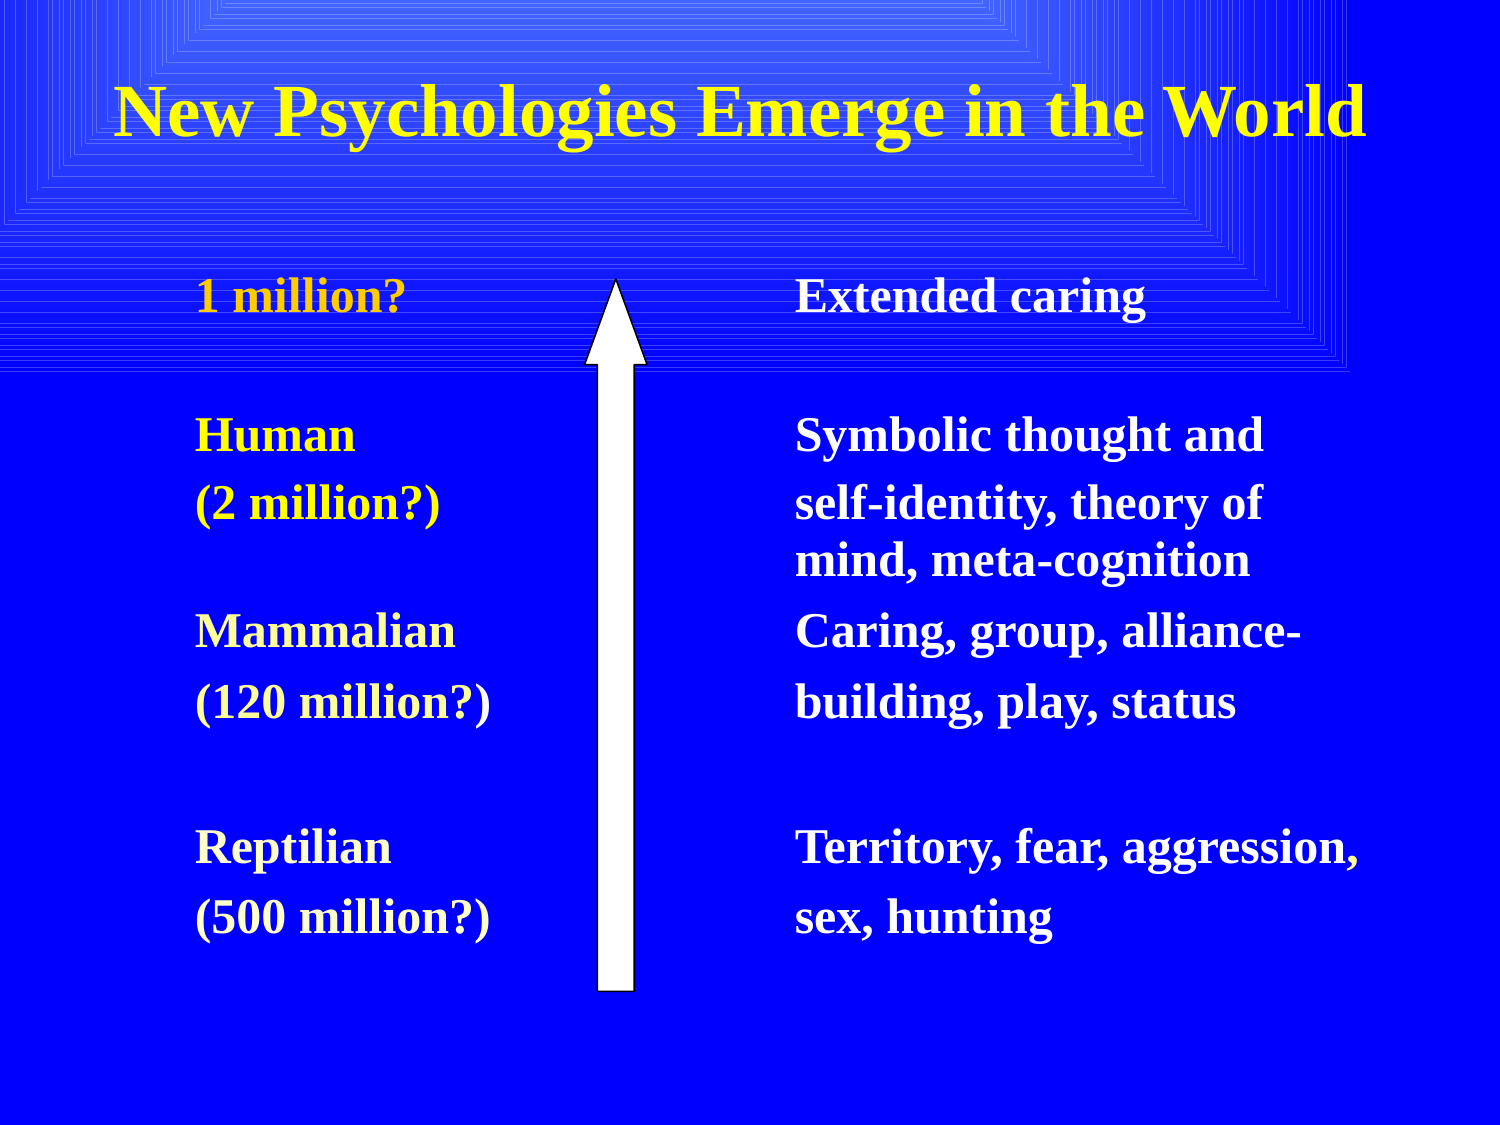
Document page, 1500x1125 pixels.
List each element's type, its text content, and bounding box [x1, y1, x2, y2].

list 1 million? Extended caring Human Symbolic thought and (2 million?) self-identity, theory of mind, meta-cognition Mammalian Caring, group, alliance- (120 million?) building, play, status Reptilian Territory, fear, aggression, (500 million?) sex, hunting [194, 267, 1450, 1005]
title New Psychologies Emerge in the World [112, 50, 1388, 163]
text_box [584, 278, 648, 992]
